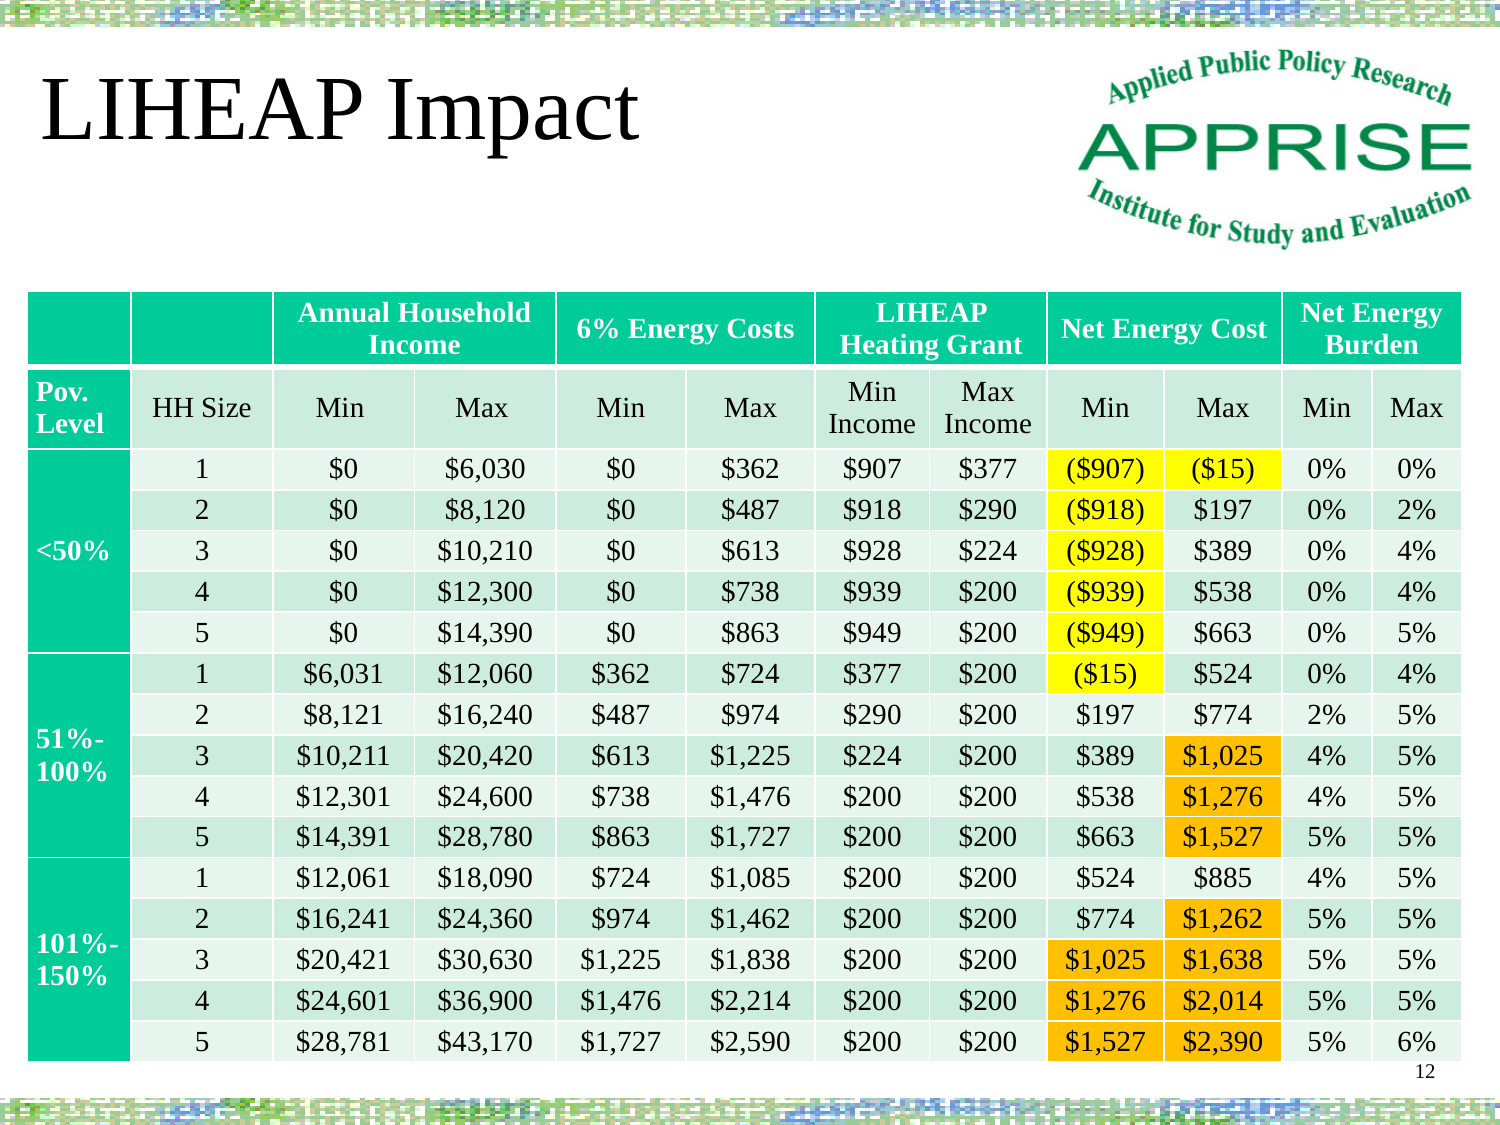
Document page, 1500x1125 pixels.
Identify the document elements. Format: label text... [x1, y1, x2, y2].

table_cell $724 [687, 654, 814, 693]
table_cell $663 [1165, 613, 1281, 652]
table_cell $907 [816, 450, 929, 489]
table_cell HH Size [132, 370, 272, 448]
table_cell $1,085 [687, 858, 814, 897]
table_cell 2% [1283, 695, 1371, 734]
table_cell $6,031 [274, 654, 414, 693]
table_cell $18,090 [415, 858, 555, 897]
table_cell $1,225 [687, 736, 814, 775]
table_cell 0% [1283, 572, 1371, 611]
table_cell 5 [132, 613, 272, 652]
table_cell 3 [132, 531, 272, 570]
table_cell $200 [930, 817, 1046, 857]
table_cell 4% [1283, 777, 1371, 816]
table_cell 5% [1373, 777, 1461, 816]
table_cell $200 [930, 613, 1046, 652]
table_cell $6,030 [415, 450, 555, 489]
table_cell ($907) [1048, 450, 1163, 489]
table_cell $224 [816, 736, 929, 775]
table_cell 5 [132, 817, 272, 857]
table_cell $613 [687, 531, 814, 570]
table_cell ($928) [1048, 531, 1163, 570]
table_cell 2 [132, 899, 272, 938]
table_cell $24,360 [415, 899, 555, 938]
table_cell $2,214 [687, 981, 814, 1020]
table_cell $224 [930, 531, 1046, 570]
table_cell 0% [1373, 450, 1461, 489]
table_cell $0 [557, 572, 685, 611]
table_cell $0 [274, 450, 414, 489]
table_cell 5% [1373, 817, 1461, 857]
table_cell 5% [1283, 817, 1371, 857]
table_cell 0% [1283, 613, 1371, 652]
table_cell $738 [557, 777, 685, 816]
table_cell $14,391 [274, 817, 414, 857]
table_cell $863 [687, 613, 814, 652]
table_cell $14,390 [415, 613, 555, 652]
table_cell 5% [1283, 981, 1371, 1020]
table_cell $12,301 [274, 777, 414, 816]
table_cell 101%-150% [28, 858, 130, 1061]
table_cell $487 [687, 491, 814, 530]
table_cell $200 [930, 899, 1046, 938]
table_cell $200 [816, 777, 929, 816]
table_header 6% Energy Costs [557, 292, 814, 364]
table_cell Max [1373, 370, 1461, 448]
table_cell 1 [132, 450, 272, 489]
table_cell $43,170 [415, 1022, 555, 1061]
table_cell $974 [557, 899, 685, 938]
table_cell $24,600 [415, 777, 555, 816]
table_cell $12,300 [415, 572, 555, 611]
table_cell $0 [557, 450, 685, 489]
table_header [132, 292, 272, 364]
table_cell $1,225 [557, 940, 685, 979]
table_cell $12,060 [415, 654, 555, 693]
table_cell 4 [132, 572, 272, 611]
table_cell Min [1048, 370, 1163, 448]
table_cell $1,727 [557, 1022, 685, 1061]
table_cell $524 [1048, 858, 1163, 897]
table_cell $0 [557, 613, 685, 652]
table_cell 0% [1283, 531, 1371, 570]
table_cell ($949) [1048, 613, 1163, 652]
table_cell $2,390 [1165, 1022, 1281, 1061]
table_cell $28,781 [274, 1022, 414, 1061]
table_cell 51%-100% [28, 654, 130, 857]
picture [0, 1098, 1500, 1125]
table_cell $1,838 [687, 940, 814, 979]
table_cell $1,025 [1165, 736, 1281, 775]
table_cell $1,638 [1165, 940, 1281, 979]
table_cell 0% [1283, 450, 1371, 489]
table_cell $24,601 [274, 981, 414, 1020]
table_cell $200 [816, 981, 929, 1020]
table_cell $389 [1048, 736, 1163, 775]
table_cell $1,527 [1165, 817, 1281, 857]
table_cell $16,240 [415, 695, 555, 734]
table_cell $200 [930, 572, 1046, 611]
table_cell $20,420 [415, 736, 555, 775]
table_cell 2 [132, 695, 272, 734]
table_cell $12,061 [274, 858, 414, 897]
table_cell 5% [1283, 1022, 1371, 1061]
table_cell 5% [1373, 736, 1461, 775]
table_cell $1,025 [1048, 940, 1163, 979]
table_cell $200 [930, 940, 1046, 979]
table_cell $200 [816, 899, 929, 938]
table_cell 1 [132, 654, 272, 693]
table_header Net Energy Cost [1048, 292, 1281, 364]
table_header Net Energy Burden [1283, 292, 1461, 364]
table_cell $8,121 [274, 695, 414, 734]
table_cell $10,210 [415, 531, 555, 570]
table_cell 4% [1373, 572, 1461, 611]
table_cell 5 [132, 1022, 272, 1061]
table_cell $28,780 [415, 817, 555, 857]
table_cell Min [1283, 370, 1371, 448]
table_cell $30,630 [415, 940, 555, 979]
table_cell Min [557, 370, 685, 448]
table_cell 0% [1283, 491, 1371, 530]
table_cell $290 [816, 695, 929, 734]
table_cell ($15) [1165, 450, 1281, 489]
table_cell 2 [132, 491, 272, 530]
table_cell $36,900 [415, 981, 555, 1020]
table_cell 4% [1283, 858, 1371, 897]
table_cell $0 [274, 572, 414, 611]
table_cell $362 [687, 450, 814, 489]
table_cell 5% [1373, 940, 1461, 979]
table_cell $1,476 [557, 981, 685, 1020]
table_cell $200 [930, 858, 1046, 897]
table_cell 5% [1283, 940, 1371, 979]
table_cell 4 [132, 777, 272, 816]
table_cell $16,241 [274, 899, 414, 938]
table_cell $200 [816, 1022, 929, 1061]
table_cell $738 [687, 572, 814, 611]
table_cell $0 [557, 531, 685, 570]
table_cell $1,476 [687, 777, 814, 816]
table_cell 5% [1373, 899, 1461, 938]
table_cell <50% [28, 450, 130, 652]
table_cell $487 [557, 695, 685, 734]
table_cell Min Income [816, 370, 929, 448]
table_header [28, 292, 130, 364]
table_cell 5% [1373, 858, 1461, 897]
table_cell $200 [930, 777, 1046, 816]
table_cell $1,462 [687, 899, 814, 938]
table_cell Pov. Level [28, 370, 130, 448]
table_cell $918 [816, 491, 929, 530]
table_cell 5% [1373, 695, 1461, 734]
table_cell $389 [1165, 531, 1281, 570]
table_cell $197 [1048, 695, 1163, 734]
table_cell Min [274, 370, 414, 448]
table_cell 1 [132, 858, 272, 897]
table_cell $377 [816, 654, 929, 693]
table_cell 4% [1373, 531, 1461, 570]
table_cell 2% [1373, 491, 1461, 530]
table_cell ($15) [1048, 654, 1163, 693]
table_cell Max [1165, 370, 1281, 448]
table_header LIHEAP Heating Grant [816, 292, 1046, 364]
table_cell $377 [930, 450, 1046, 489]
table_cell Max Income [930, 370, 1046, 448]
table_cell $2,014 [1165, 981, 1281, 1020]
table_cell 5% [1373, 613, 1461, 652]
table_cell $0 [274, 491, 414, 530]
table_cell 4 [132, 981, 272, 1020]
table_cell $863 [557, 817, 685, 857]
table_cell 0% [1283, 654, 1371, 693]
table_cell $200 [930, 981, 1046, 1020]
table_cell $928 [816, 531, 929, 570]
table_cell $613 [557, 736, 685, 775]
table_cell $200 [930, 1022, 1046, 1061]
table_cell $362 [557, 654, 685, 693]
table_cell $200 [930, 736, 1046, 775]
table_cell $885 [1165, 858, 1281, 897]
table_cell $1,276 [1165, 777, 1281, 816]
table_cell $1,527 [1048, 1022, 1163, 1061]
table_cell $8,120 [415, 491, 555, 530]
table_cell 5% [1373, 981, 1461, 1020]
table_cell 5% [1283, 899, 1371, 938]
table_cell $200 [930, 654, 1046, 693]
table_header Annual Household Income [274, 292, 555, 364]
table_cell 3 [132, 940, 272, 979]
table_cell $1,276 [1048, 981, 1163, 1020]
table_cell 3 [132, 736, 272, 775]
table_cell $197 [1165, 491, 1281, 530]
table_cell 4% [1373, 654, 1461, 693]
table_cell Max [415, 370, 555, 448]
table_cell $10,211 [274, 736, 414, 775]
table_cell $974 [687, 695, 814, 734]
table_cell $1,727 [687, 817, 814, 857]
table_cell $20,421 [274, 940, 414, 979]
table_cell $1,262 [1165, 899, 1281, 938]
table_cell $290 [930, 491, 1046, 530]
table_cell $724 [557, 858, 685, 897]
table_cell $949 [816, 613, 929, 652]
table_cell 4% [1283, 736, 1371, 775]
table_cell Max [687, 370, 814, 448]
table_cell ($939) [1048, 572, 1163, 611]
table_cell ($918) [1048, 491, 1163, 530]
table_cell $0 [274, 613, 414, 652]
table_cell $774 [1165, 695, 1281, 734]
table_cell 6% [1373, 1022, 1461, 1061]
table_cell $939 [816, 572, 929, 611]
table_cell $774 [1048, 899, 1163, 938]
table_cell $200 [816, 940, 929, 979]
picture [0, 0, 1500, 276]
table_cell $200 [816, 858, 929, 897]
table_cell $524 [1165, 654, 1281, 693]
table_cell $0 [557, 491, 685, 530]
table_cell $2,590 [687, 1022, 814, 1061]
table_cell $0 [274, 531, 414, 570]
table_cell $538 [1165, 572, 1281, 611]
table_cell $538 [1048, 777, 1163, 816]
table_cell $200 [816, 817, 929, 857]
title LIHEAP Impact [25, 36, 1044, 197]
text_box 12 [1399, 1063, 1463, 1090]
table_cell $200 [930, 695, 1046, 734]
table_cell $663 [1048, 817, 1163, 857]
